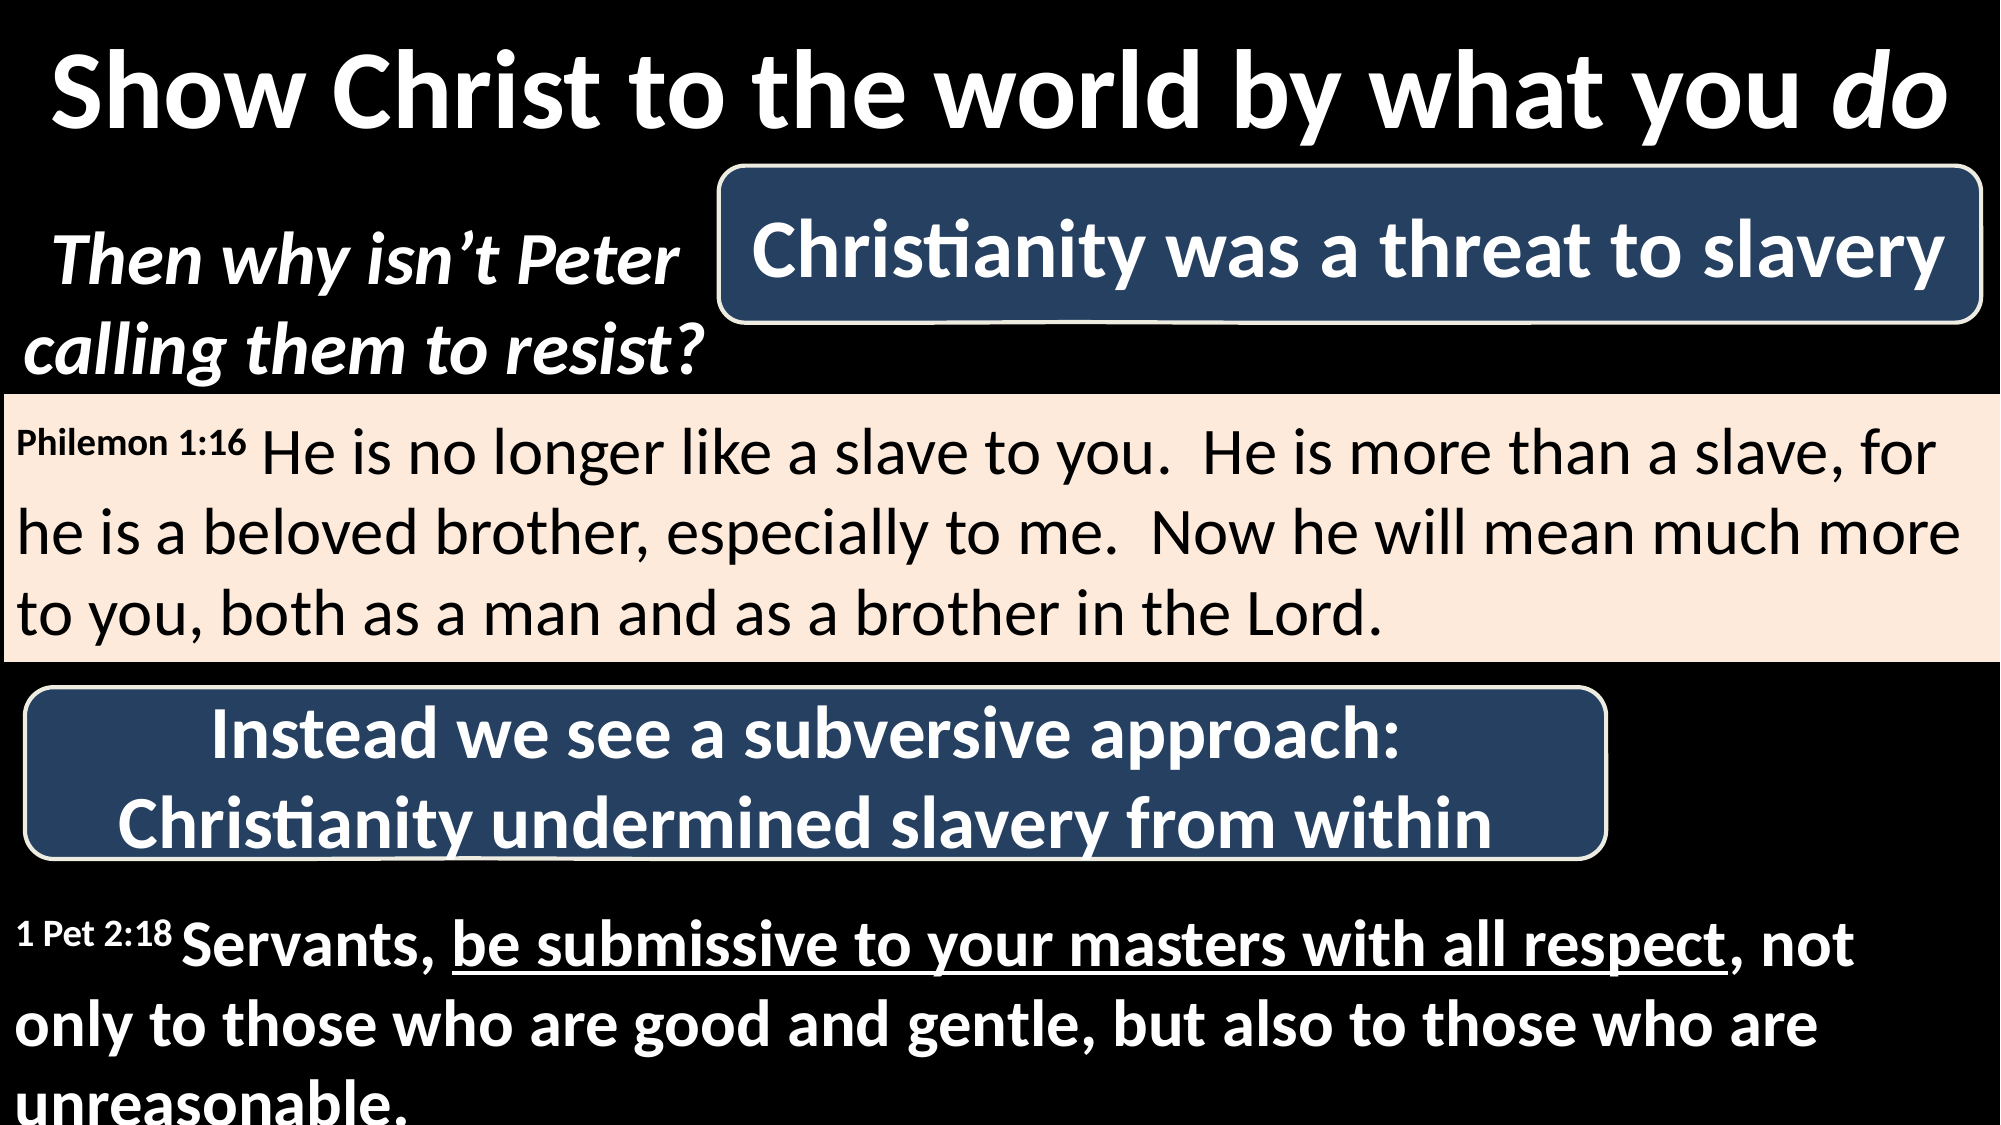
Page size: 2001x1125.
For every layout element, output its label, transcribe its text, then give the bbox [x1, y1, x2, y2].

text_box 1 Pet 2:18 Servants, be submissive to your masters with all respect, not only to those who are good and gentle, but also to those who are unreasonable. [0, 810, 2000, 1125]
text_box Philemon 1:16 He is no longer like a slave to you. He is more than a slave, for he is a beloved brother, especially to me. Now he will mean much more to you, both as a man and as a brother in the Lord. [0, 390, 2000, 666]
text_box Then why isn’t Peter calling them to resist? [0, 228, 734, 372]
text_box Instead we see a subversive approach: Christianity undermined slavery from within [22, 685, 1609, 862]
text_box Show Christ to the world by what you do [0, 3, 2000, 165]
text_box Christianity was a threat to slavery [716, 163, 1984, 325]
